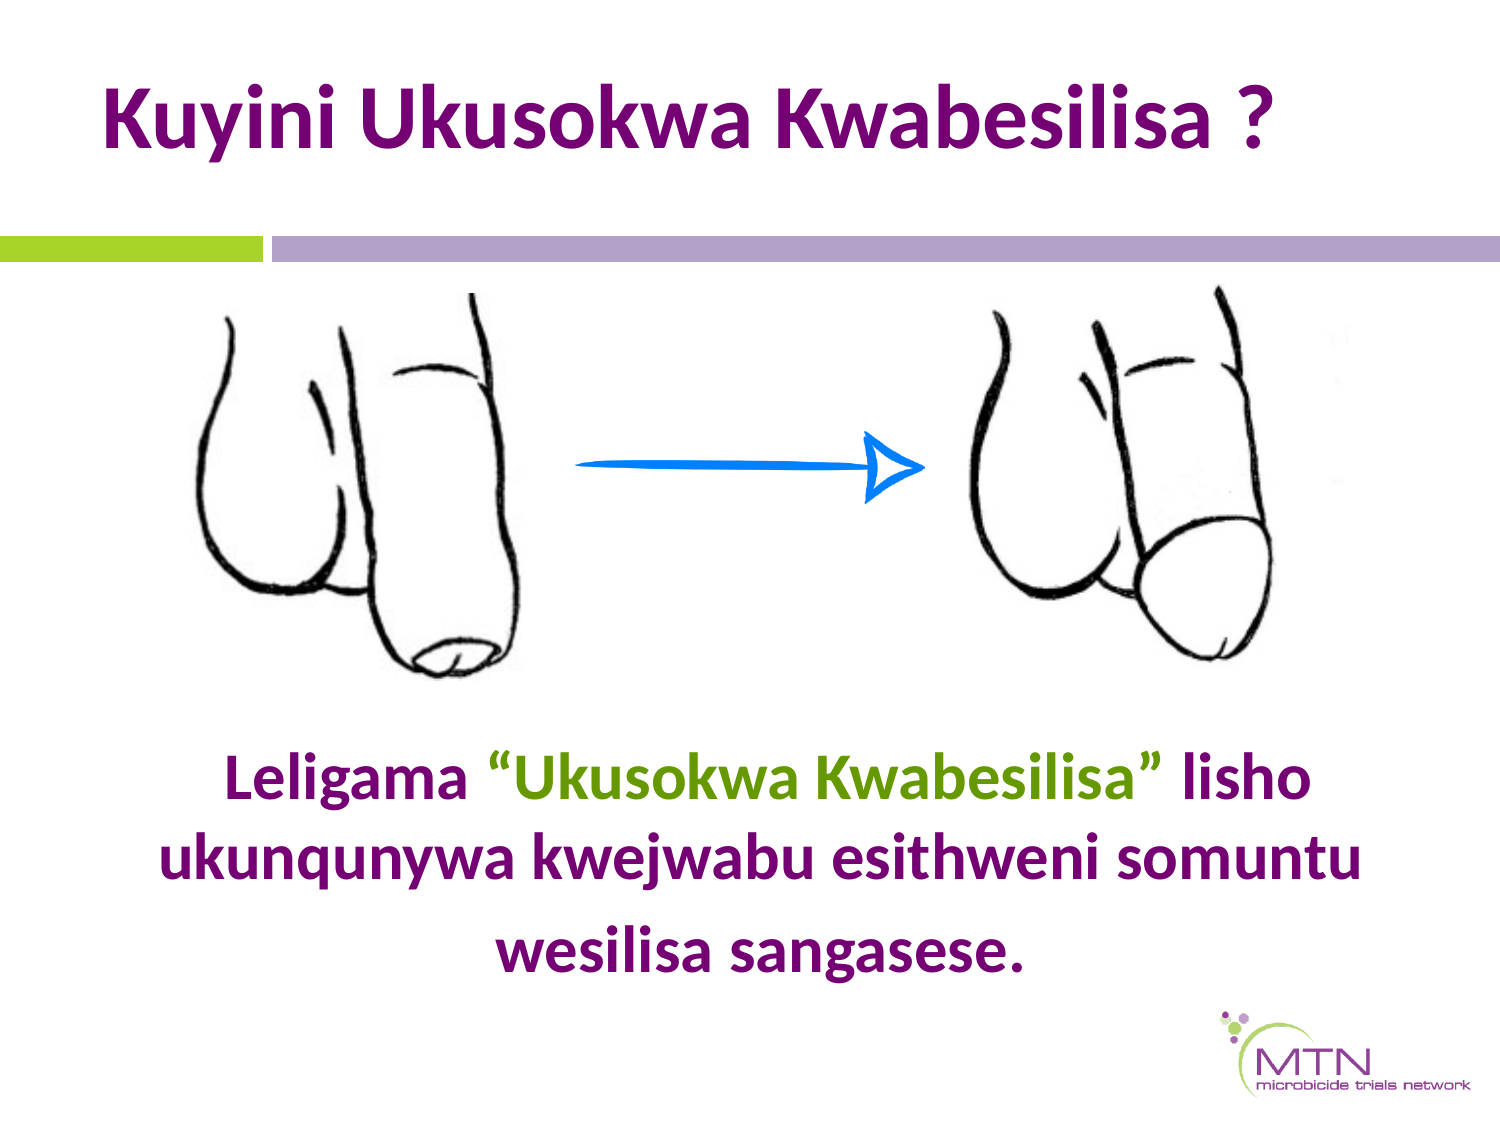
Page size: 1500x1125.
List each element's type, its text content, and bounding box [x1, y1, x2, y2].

text_box Kuyini Ukusokwa Kwabesilisa ? [87, 49, 1413, 175]
list Leligama “Ukusokwa Kwabesilisa” lisho ukunqunywa kwejwabu esithweni somuntu wesilisa sangasese. [137, 725, 1400, 1010]
picture [949, 283, 1351, 667]
picture [1220, 1011, 1472, 1099]
picture [175, 293, 926, 681]
picture [0, 236, 1500, 262]
